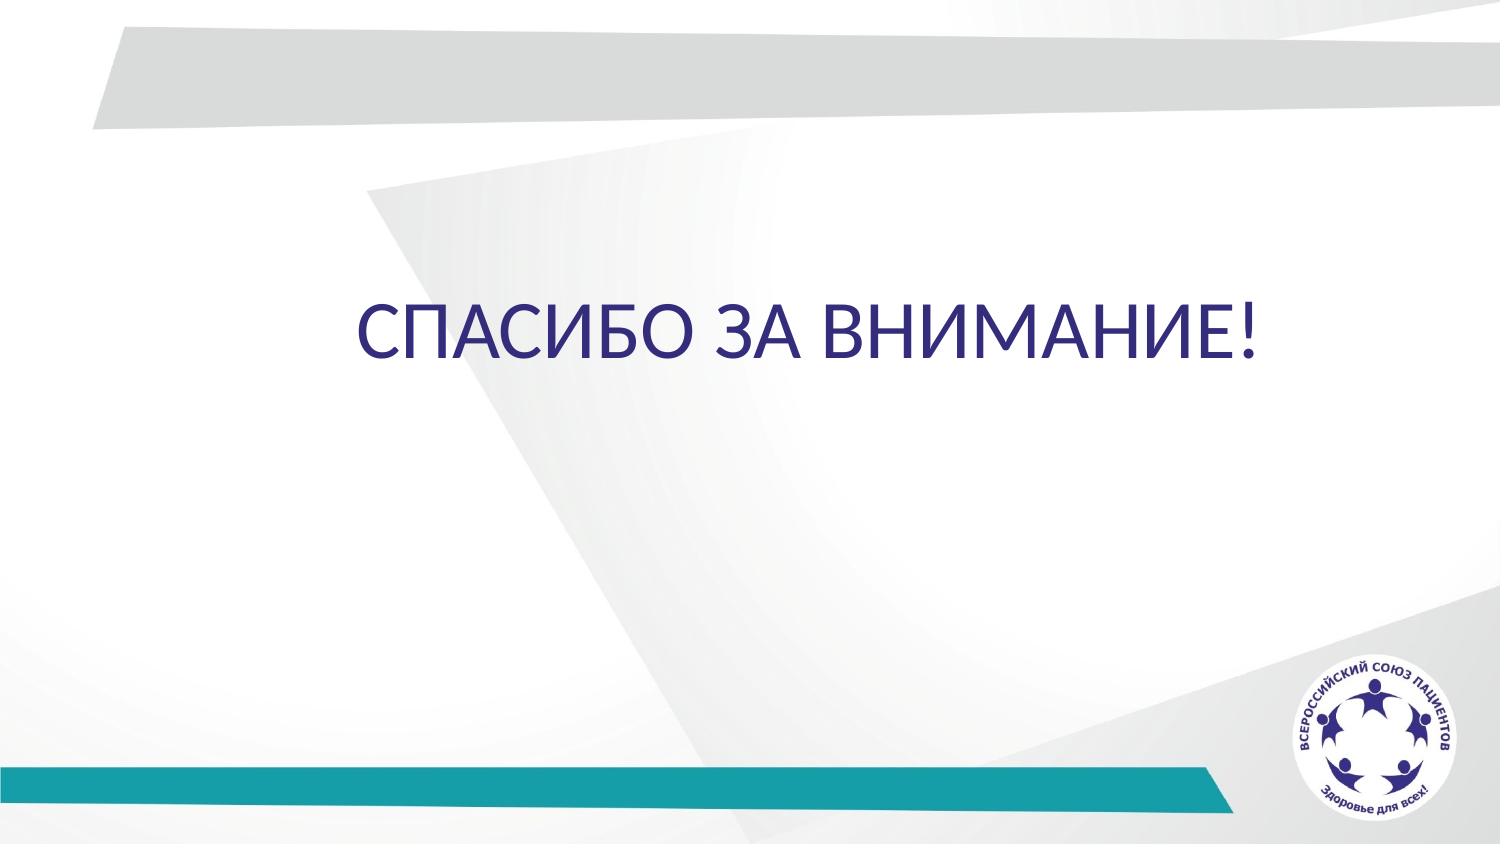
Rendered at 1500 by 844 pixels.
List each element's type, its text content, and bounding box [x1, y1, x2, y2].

picture [0, 0, 1500, 844]
text_box СПАСИБО ЗА ВНИМАНИЕ! [341, 268, 1279, 383]
